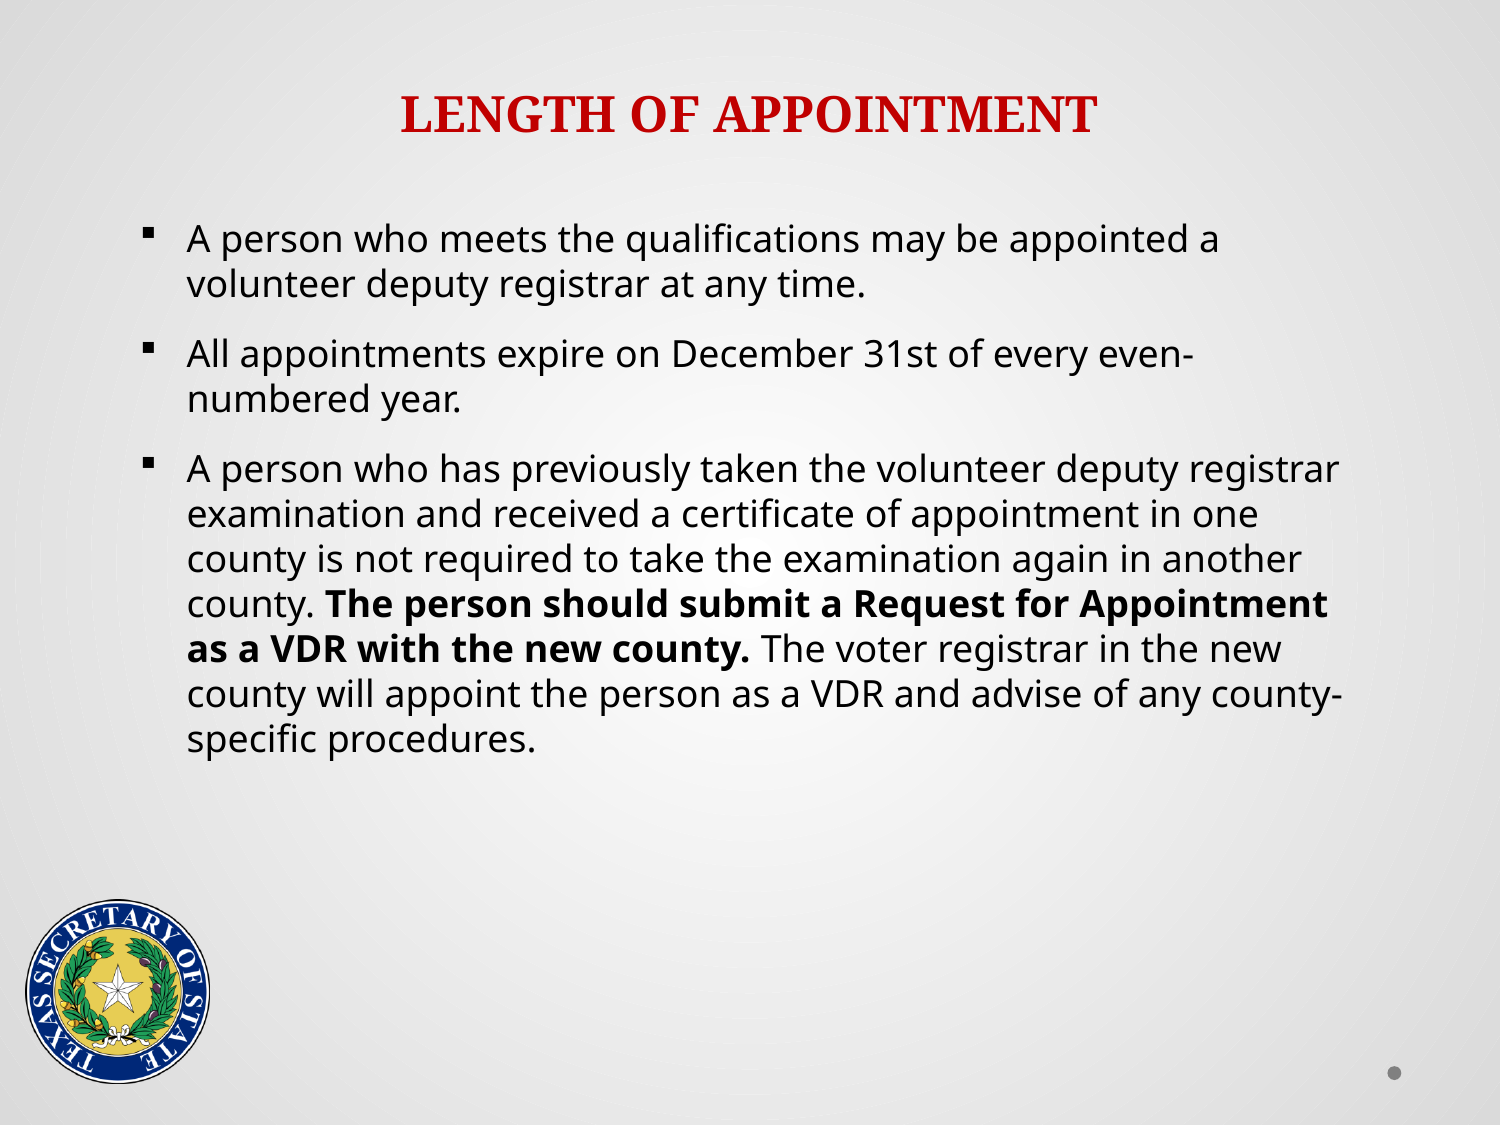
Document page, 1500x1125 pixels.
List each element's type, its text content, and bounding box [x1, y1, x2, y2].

text_box A person who meets the qualifications may be appointed a volunteer deputy registrar at any time. All appointments expire on December 31st of every even-numbered year. A person who has previously taken the volunteer deputy registrar examination and received a certificate of appointment in one county is not required to take the examination again in another county. The person should submit a Request for Appointment as a VDR with the new county. The voter registrar in the new county will appoint the person as a VDR and advise of any county-specific procedures. [125, 162, 1363, 838]
picture [25, 899, 210, 1084]
title LENGTH OF APPOINTMENT [112, 62, 1388, 150]
